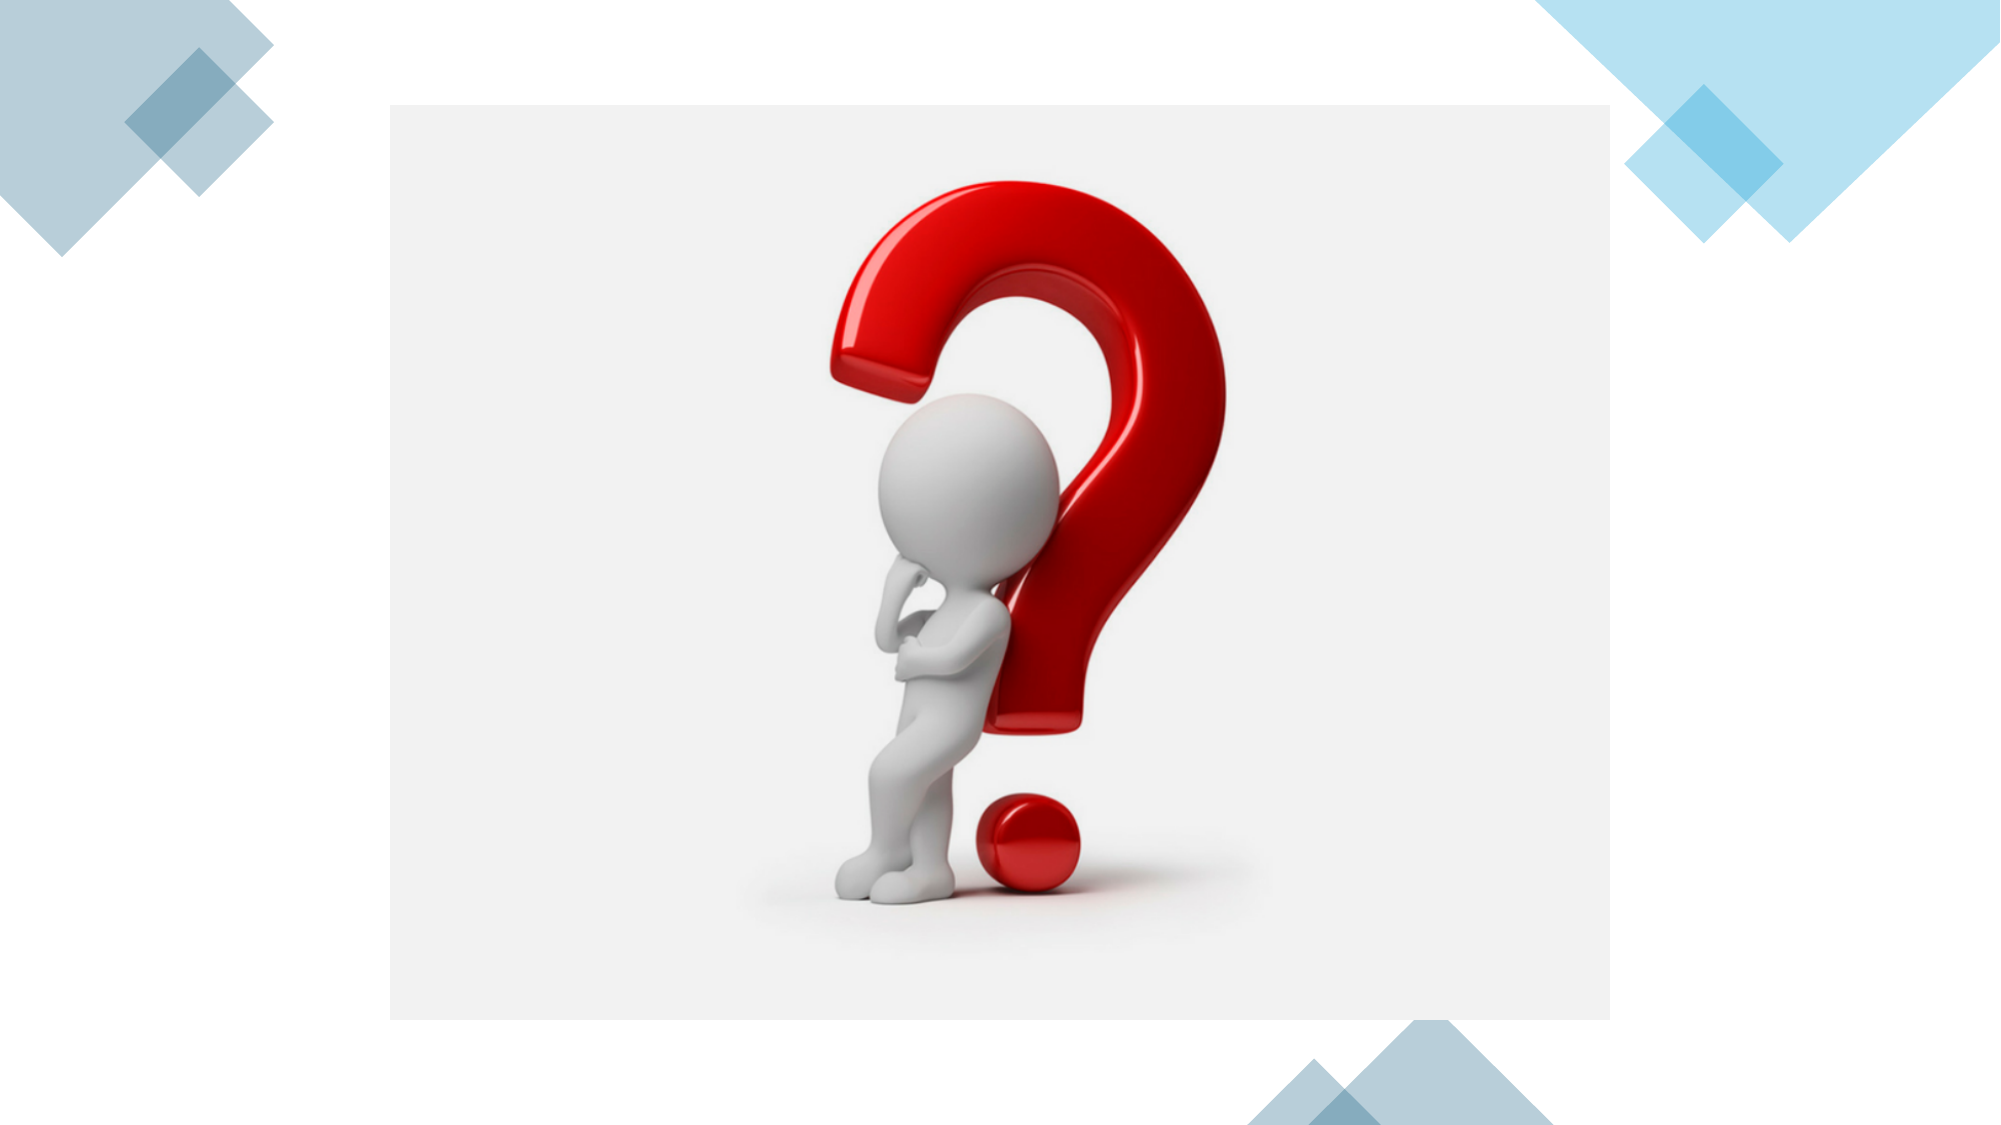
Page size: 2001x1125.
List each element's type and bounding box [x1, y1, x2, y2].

text_box [1245, 1056, 1384, 1125]
text_box [0, 0, 277, 260]
text_box [0, 0, 2000, 1125]
text_box [122, 45, 277, 200]
text_box [1345, 1020, 1556, 1125]
text_box [1621, 124, 1746, 246]
picture [390, 104, 1610, 1020]
text_box [1532, 0, 2000, 246]
